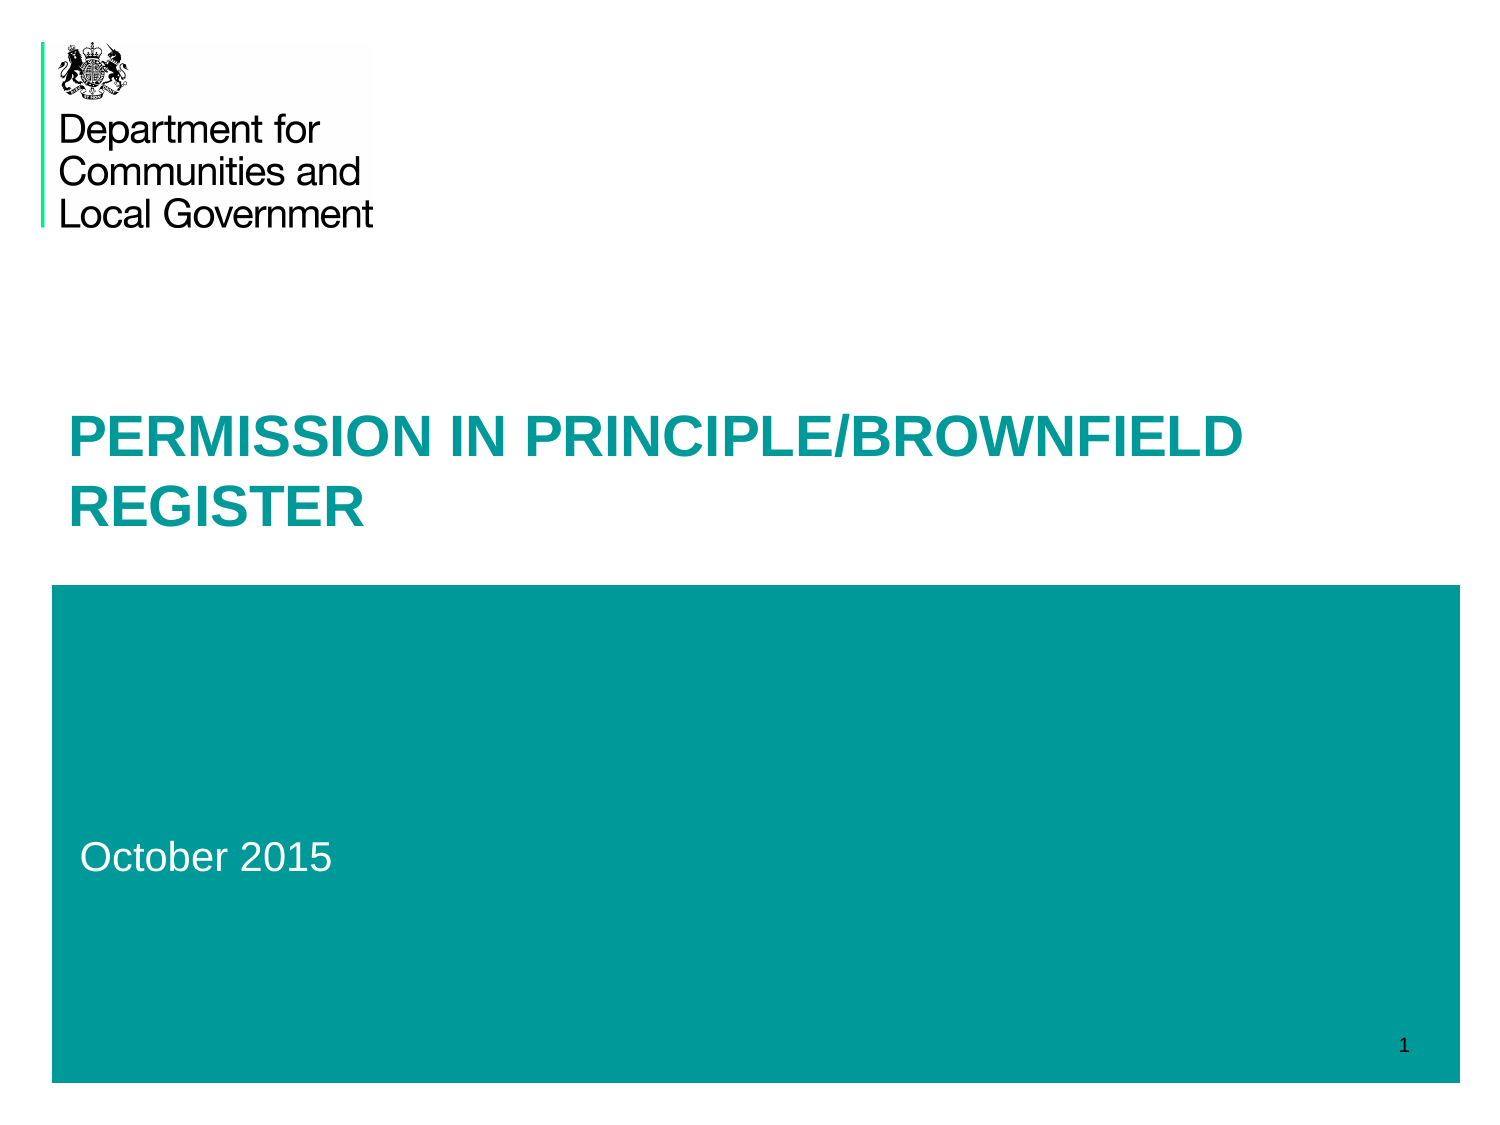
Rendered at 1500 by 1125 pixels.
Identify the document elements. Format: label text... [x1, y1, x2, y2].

slide_number 1 [1074, 1024, 1425, 1103]
text_box October 2015 [64, 609, 1329, 887]
picture [41, 42, 373, 228]
text_box [53, 586, 1459, 1083]
title PERMISSION IN PRINCIPLE/BROWNFIELD REGISTER [53, 373, 1447, 563]
